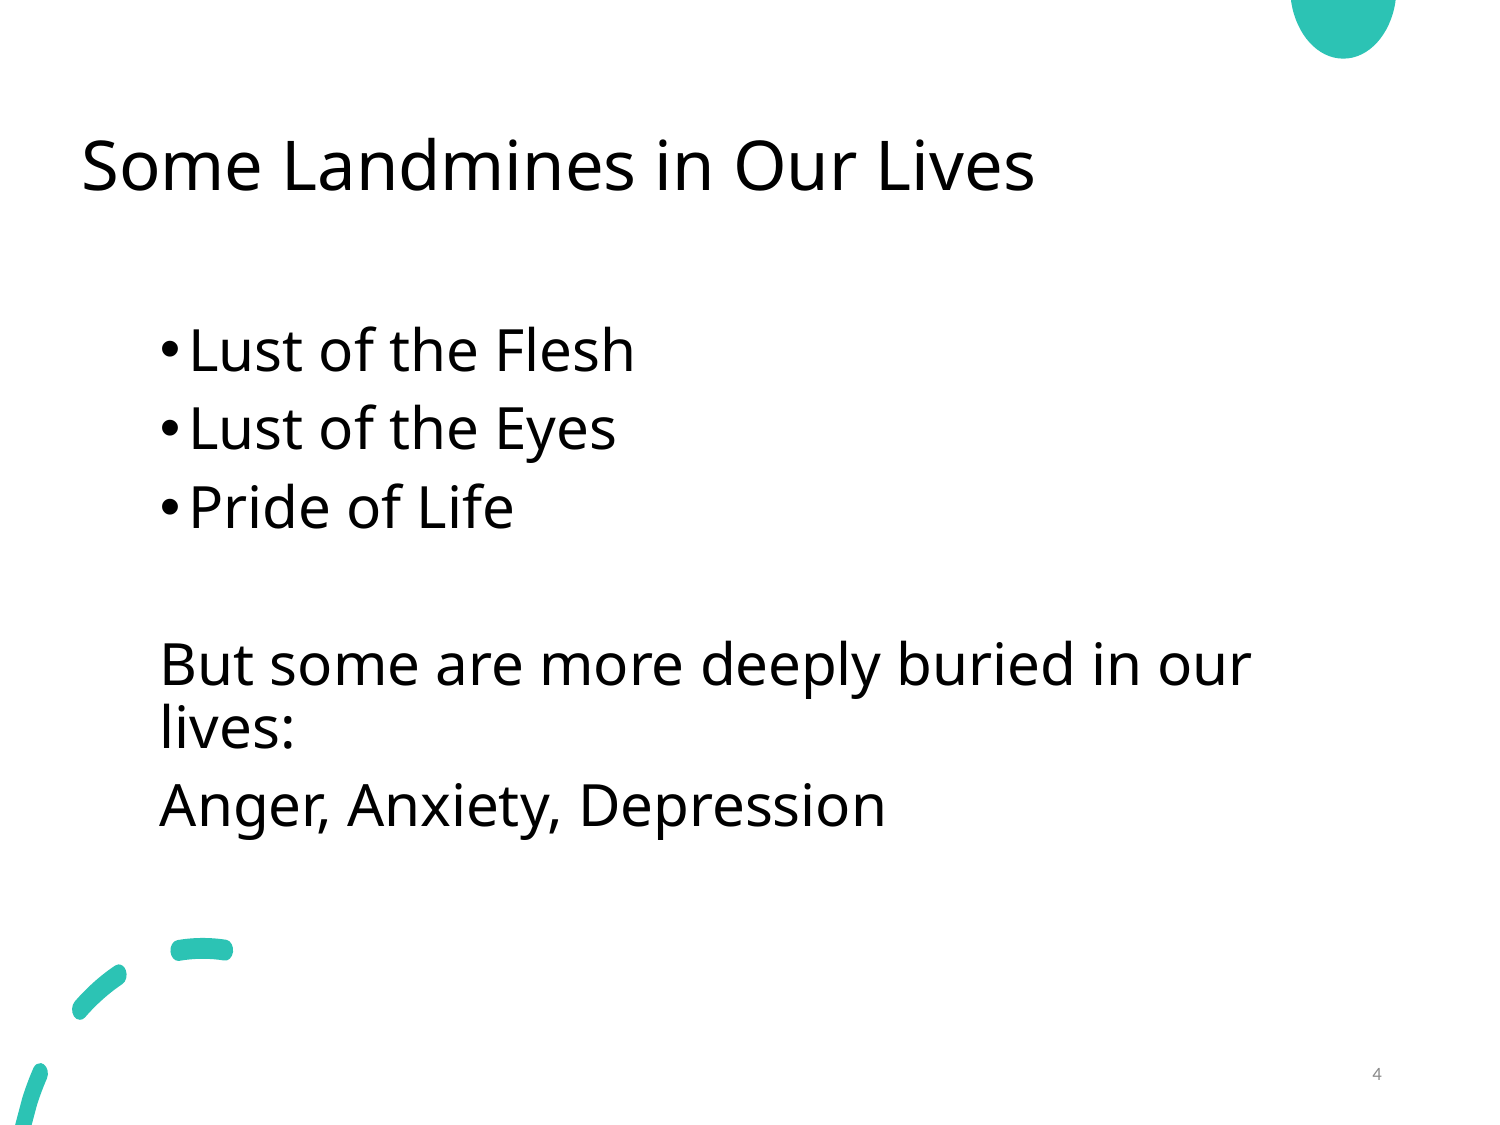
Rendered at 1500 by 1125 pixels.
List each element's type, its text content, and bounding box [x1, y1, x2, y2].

list Lust of the Flesh Lust of the Eyes Pride of Life But some are more deeply buried in our lives: Anger, Anxiety, Depression [145, 313, 1355, 947]
slide_number 4 [1059, 1042, 1397, 1103]
title Some Landmines in Our Lives [66, 59, 1361, 278]
